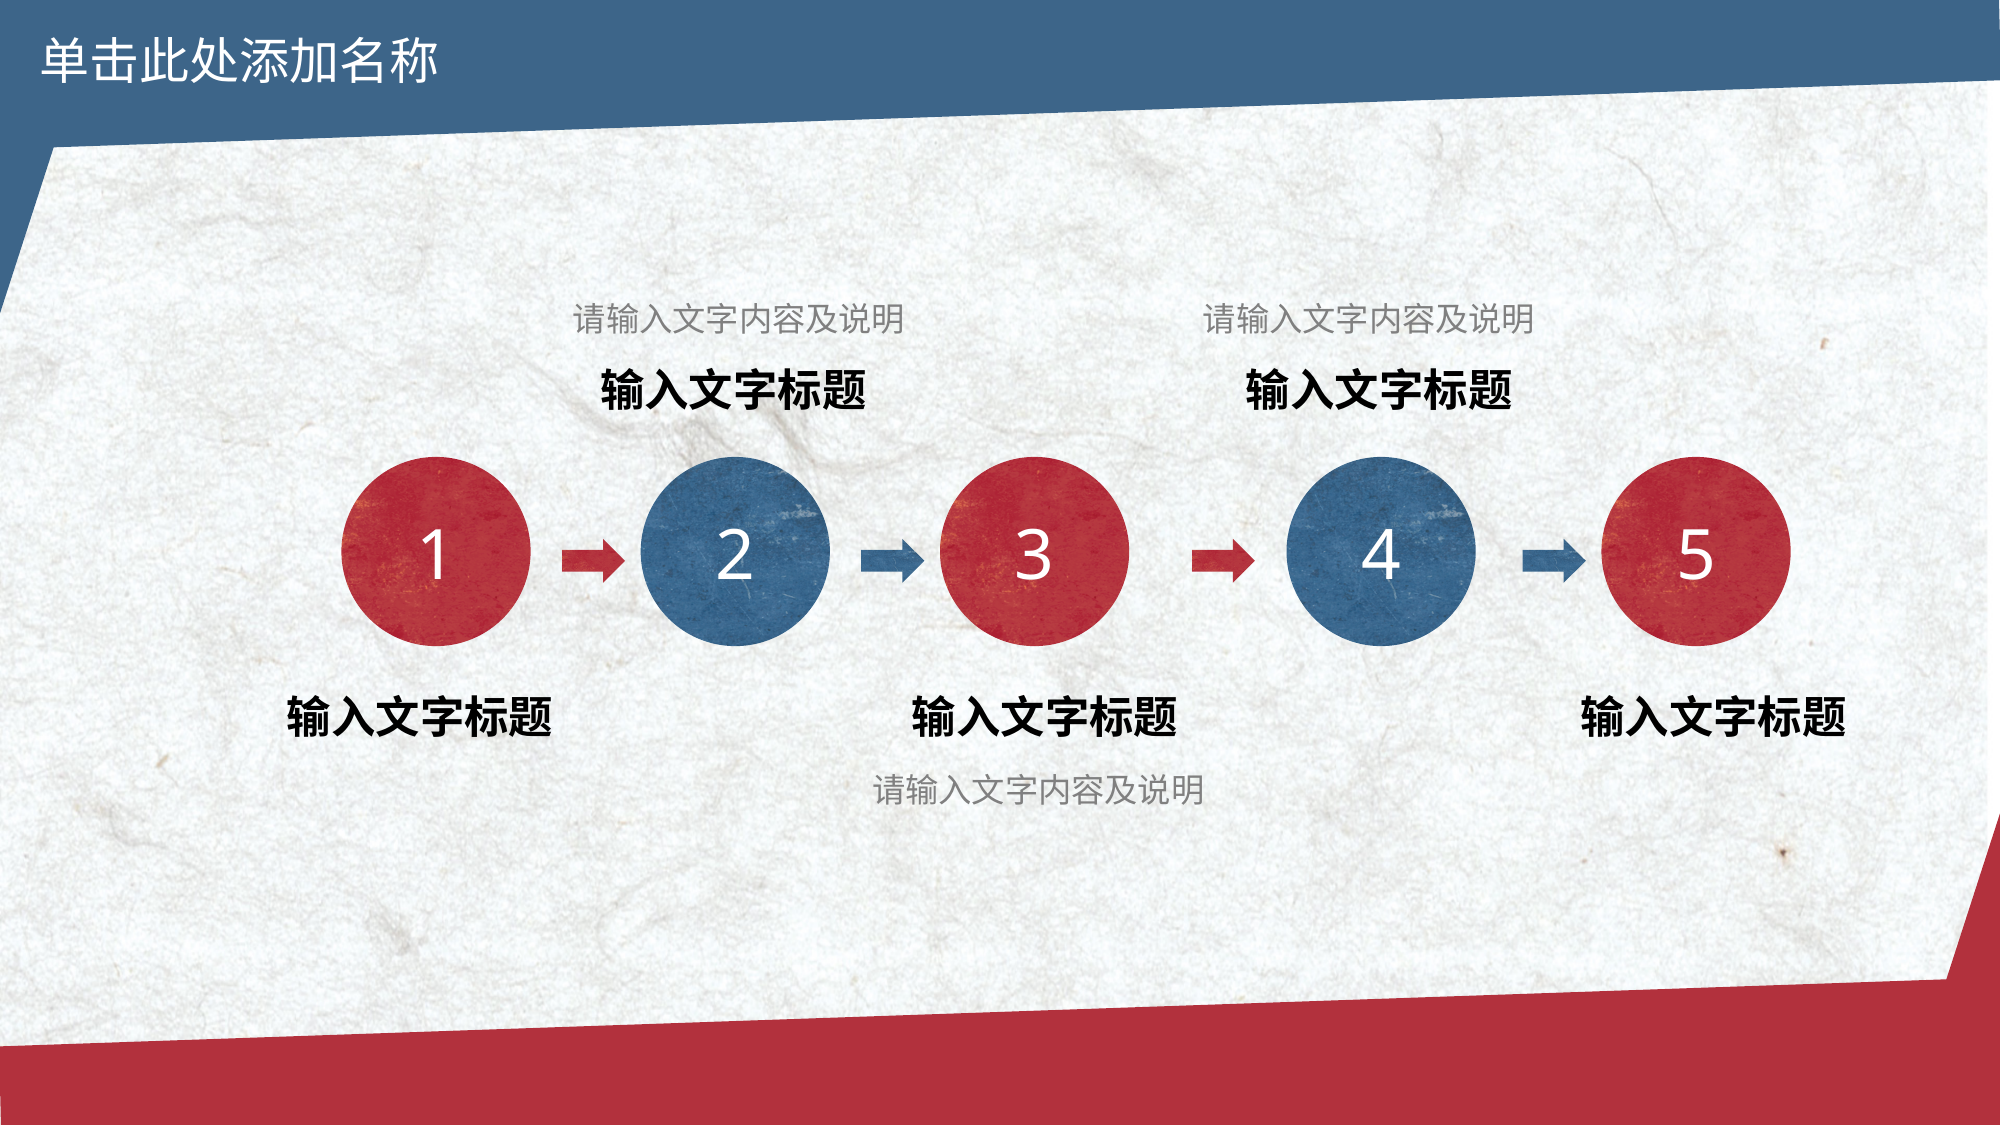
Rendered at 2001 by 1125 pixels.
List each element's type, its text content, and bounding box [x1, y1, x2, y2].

text_box 请输入文字内容及说明 [706, 741, 1371, 810]
text_box 4 [1286, 456, 1476, 647]
text_box [562, 538, 626, 583]
text_box 2 [640, 456, 830, 647]
text_box 输入文字标题 [1192, 354, 1567, 423]
text_box 3 [939, 456, 1130, 647]
text_box 输入文字标题 [857, 681, 1233, 741]
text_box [0, 0, 2000, 317]
text_box 请输入文字内容及说明 [1036, 317, 1702, 346]
text_box 输入文字标题 [233, 681, 608, 751]
text_box [1192, 538, 1255, 583]
text_box 请输入文字内容及说明 [406, 317, 1036, 346]
text_box [1522, 538, 1586, 583]
text_box 输入文字标题 [546, 354, 921, 423]
picture [0, 0, 2001, 1125]
text_box 输入文字标题 [1526, 681, 1901, 751]
text_box 1 [341, 456, 531, 647]
text_box 5 [1601, 456, 1791, 647]
text_box [861, 538, 925, 583]
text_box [0, 810, 2000, 1125]
